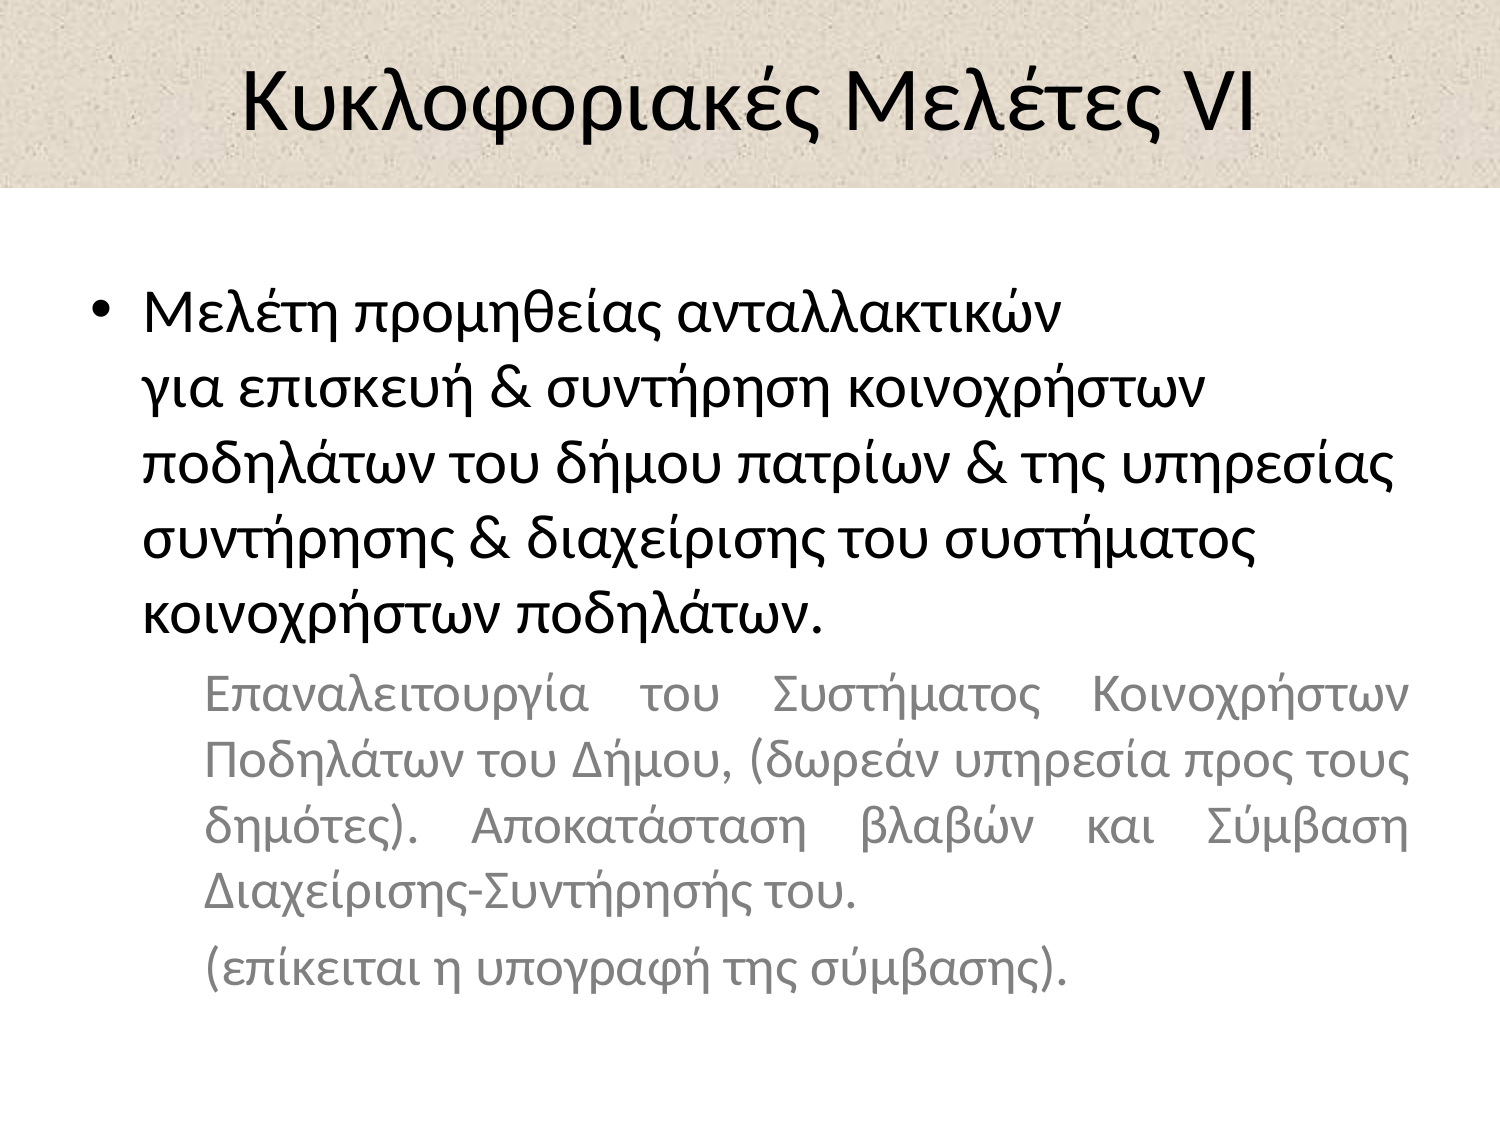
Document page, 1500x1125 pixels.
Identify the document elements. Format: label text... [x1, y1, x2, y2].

title Κυκλοφοριακές Μελέτες VI [0, 0, 1500, 188]
list Μελέτη προμηθείας ανταλλακτικών για επισκευή & συντήρηση κοινοχρήστων ποδηλάτων του δήμου πατρίων & της υπηρεσίας συντήρησης & διαχείρισης του συστήματος κοινοχρήστων ποδηλάτων. Επαναλειτουργία του Συστήματος Κοινοχρήστων Ποδηλάτων του Δήμου, (δωρεάν υπηρεσία προς τους δημότες). Αποκατάσταση βλαβών και Σύμβαση Διαχείρισης-Συντήρησής του. (επίκειται η υπογραφή της σύμβασης). [75, 262, 1425, 1005]
